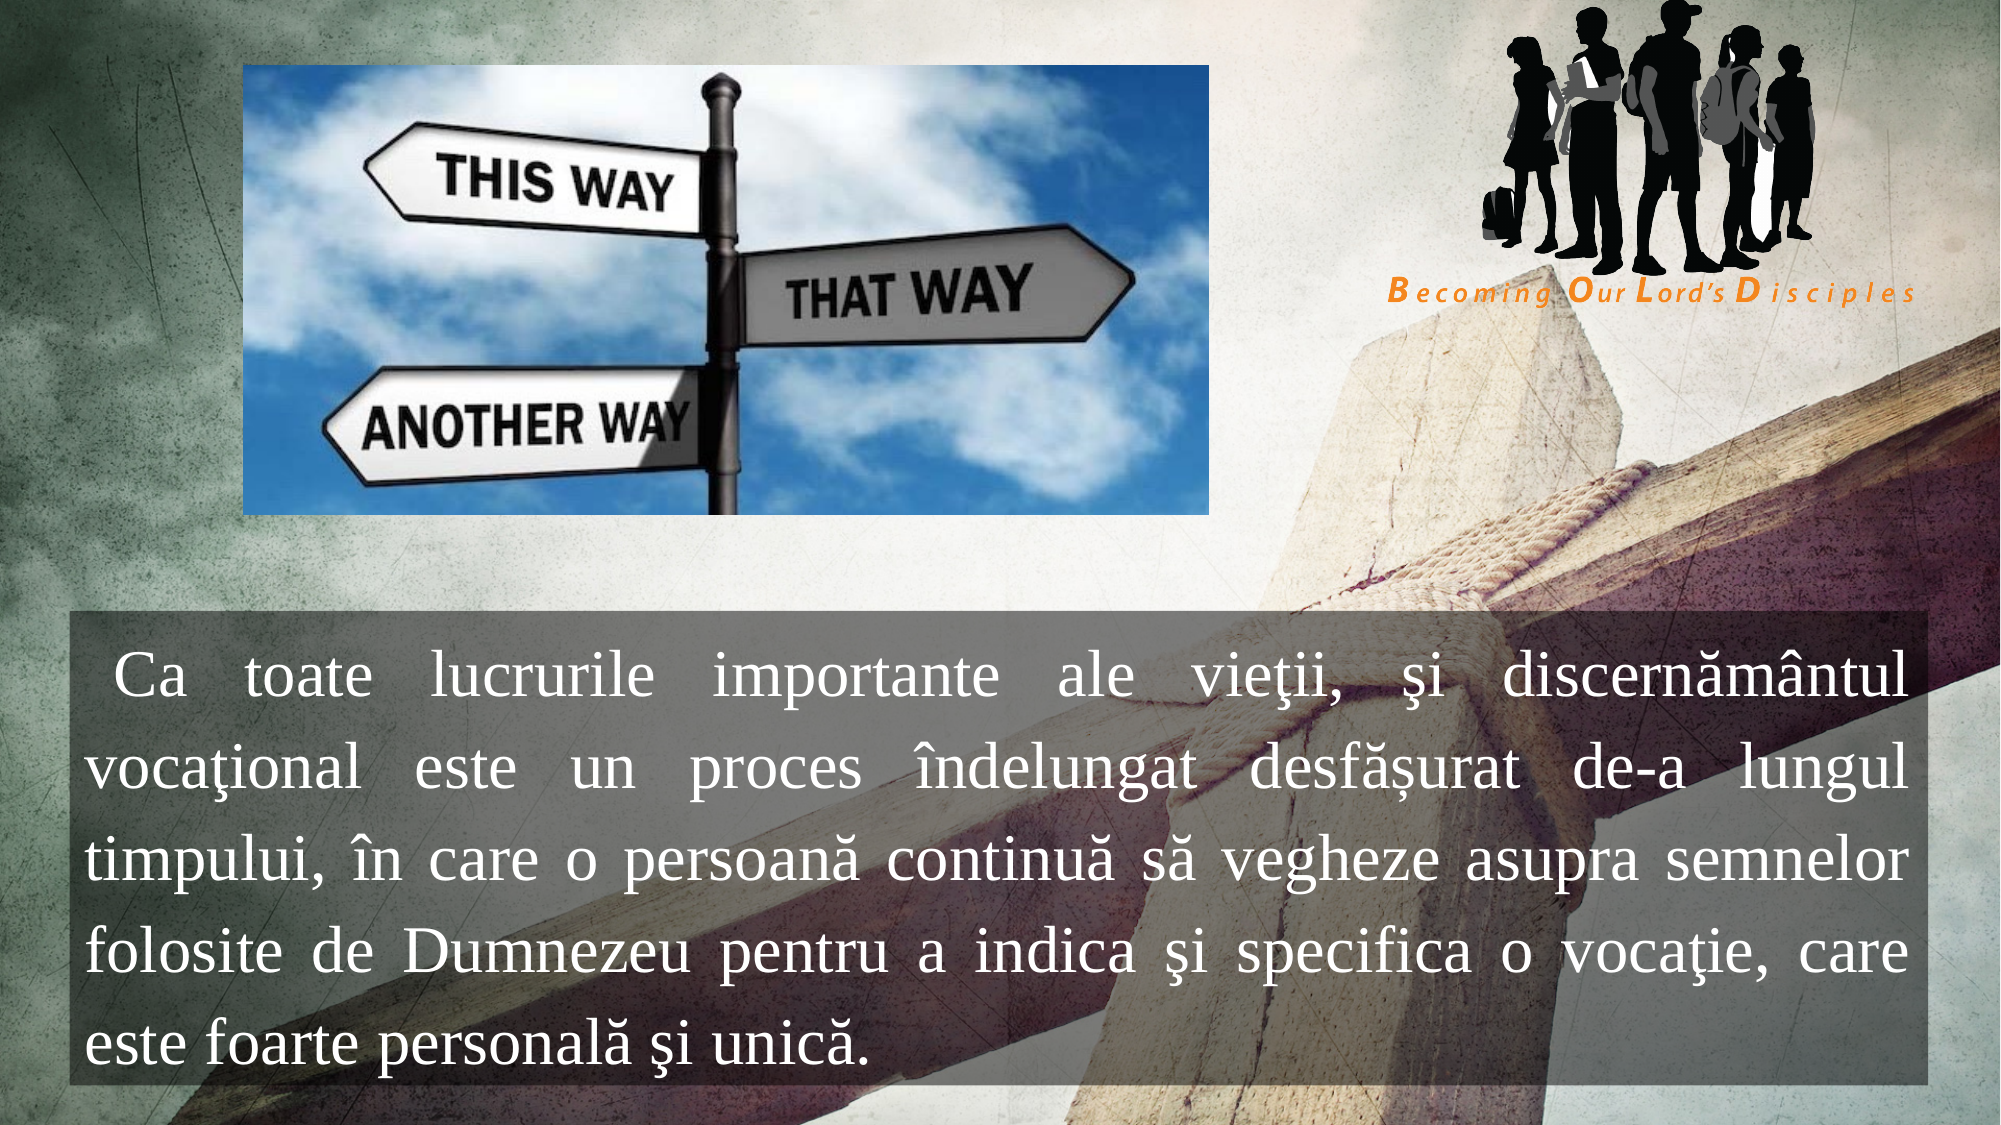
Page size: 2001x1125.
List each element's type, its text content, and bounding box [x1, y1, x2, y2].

text_box Ca toate lucrurile importante ale vieţii, şi discernământul vocaţional este un proces îndelungat desfășurat de-a lungul timpului, în care o persoană continuă să vegheze asupra semnelor folosite de Dumnezeu pentru a indica şi specifica o vocaţie, care este foarte personală şi unică. [69, 610, 1929, 1086]
picture [0, 0, 2001, 1125]
